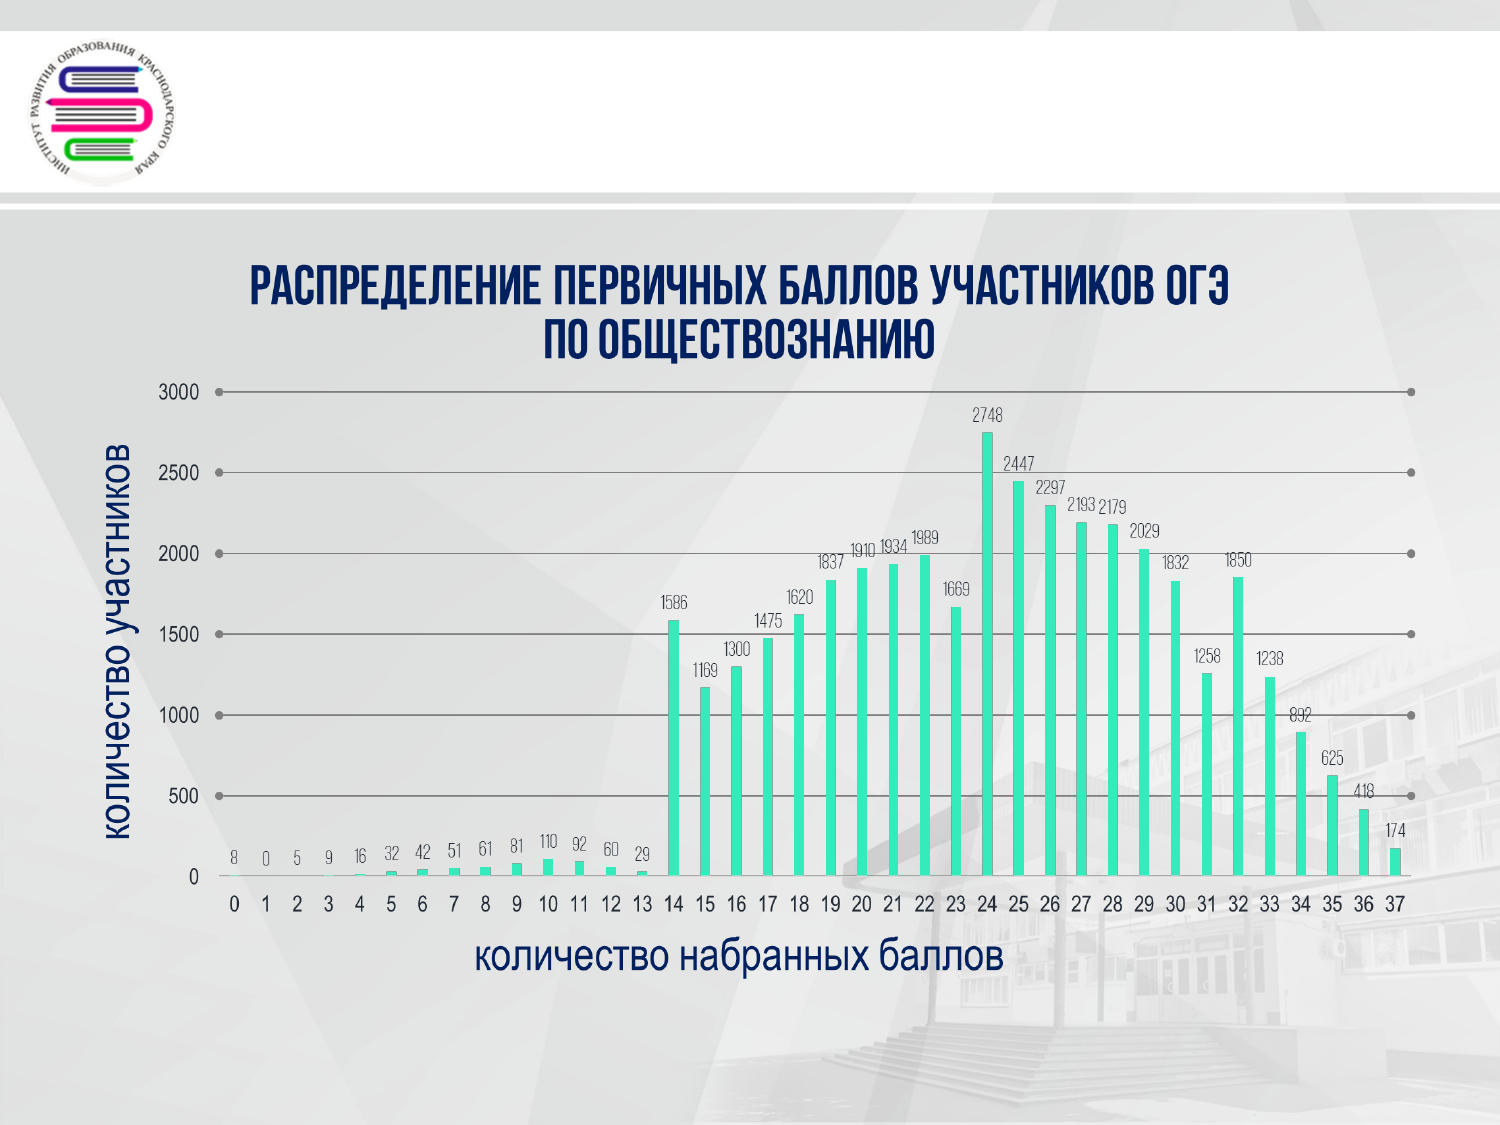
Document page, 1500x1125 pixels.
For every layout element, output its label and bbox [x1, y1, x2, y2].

picture [0, 0, 1500, 1125]
list [74, 232, 1426, 993]
